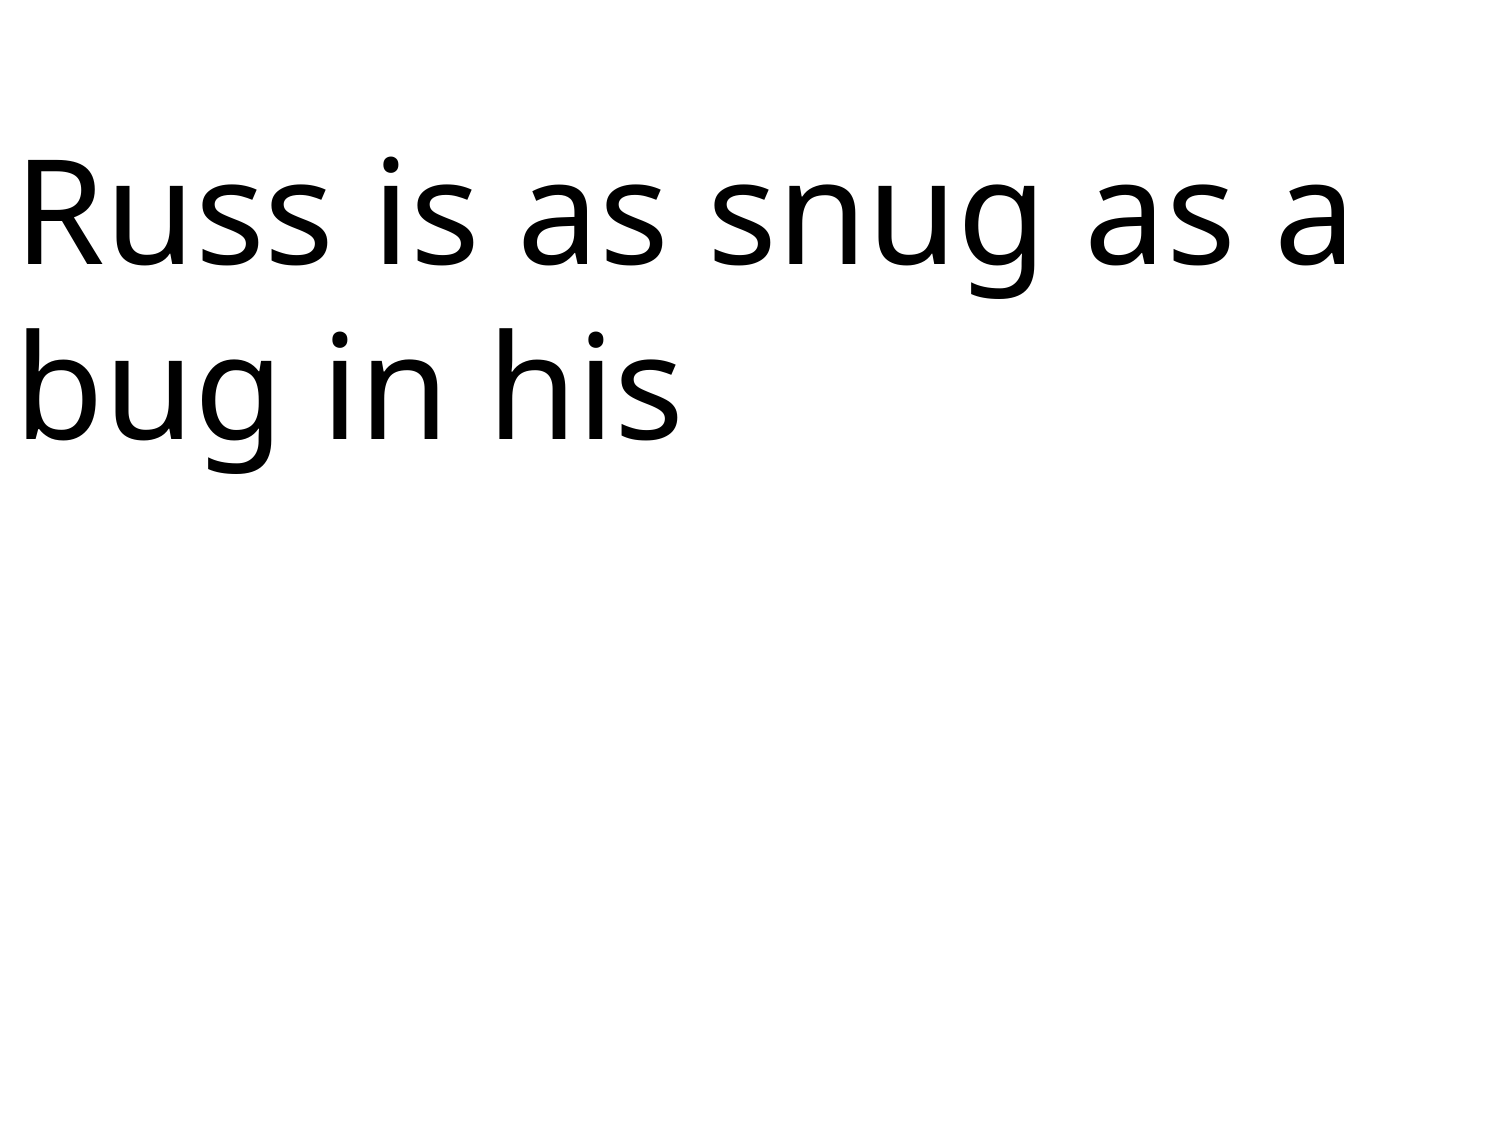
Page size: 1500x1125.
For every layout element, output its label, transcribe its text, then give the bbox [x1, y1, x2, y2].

text_box Russ is as snug as a bug in his [0, 111, 1488, 476]
